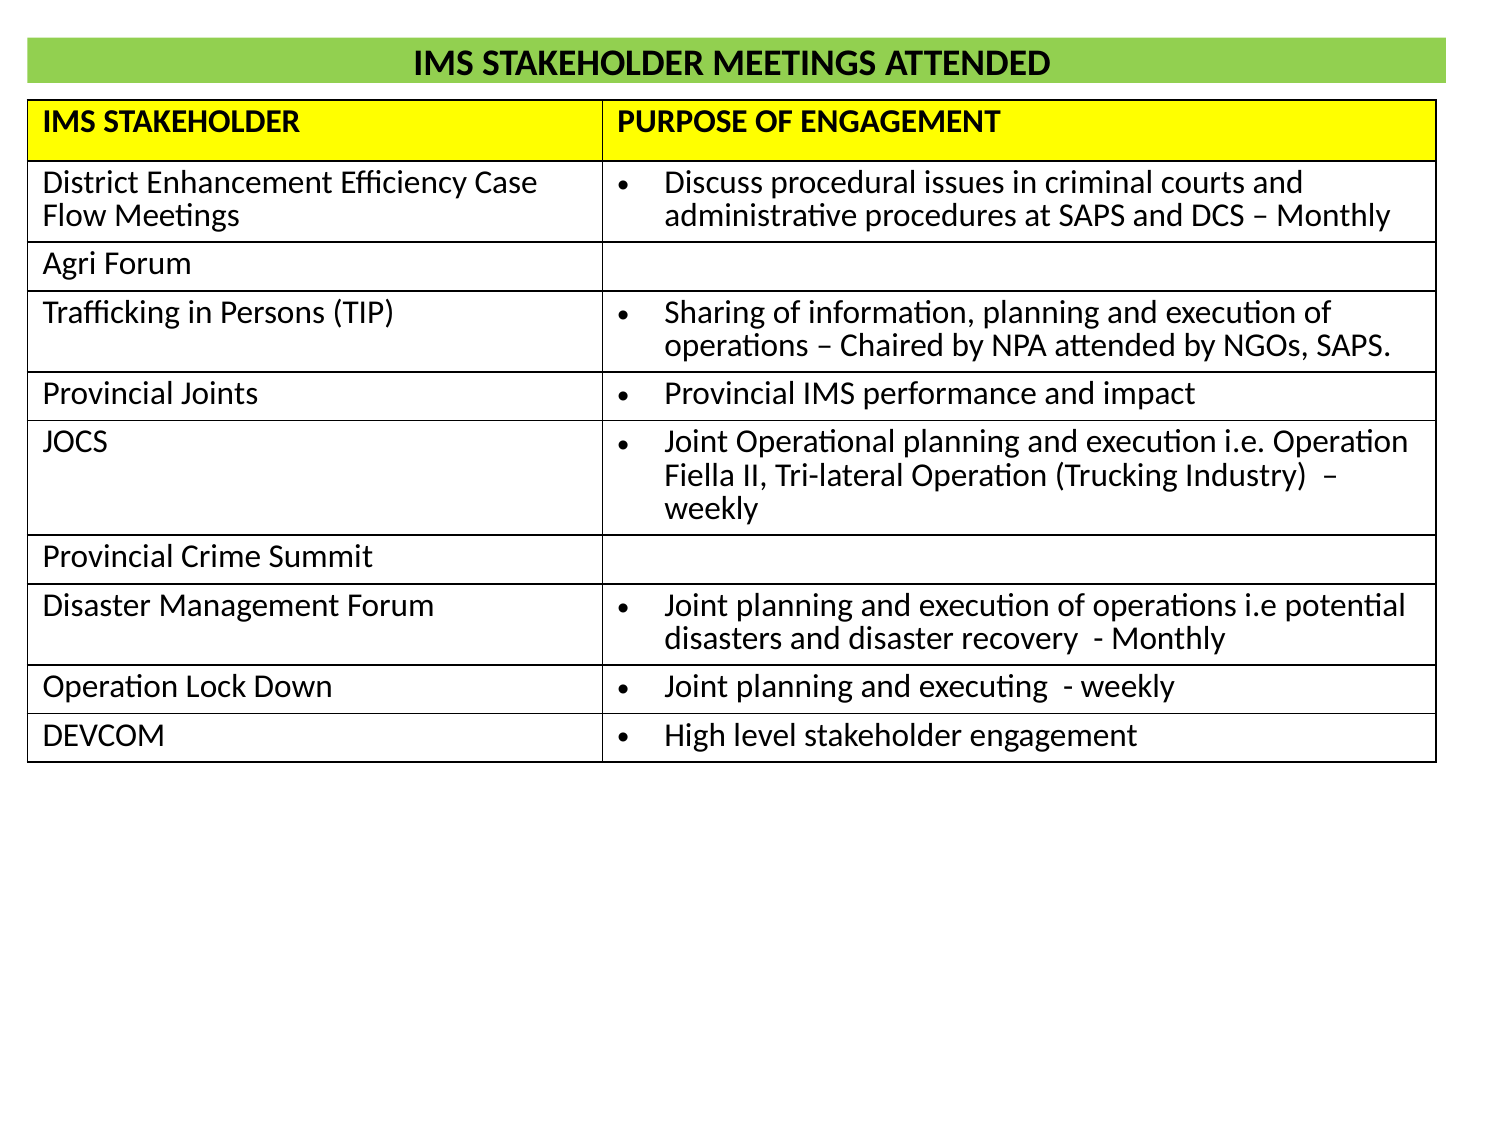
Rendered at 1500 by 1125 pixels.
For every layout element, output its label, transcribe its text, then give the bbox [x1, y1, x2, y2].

table_cell Joint planning and execution of operations i.e potential disasters and disaster recovery - Monthly [603, 585, 1435, 664]
table_cell High level stakeholder engagement [603, 714, 1435, 761]
table_cell JOCS [28, 421, 602, 534]
title IMS STAKEHOLDER MEETINGS ATTENDED [27, 37, 1446, 83]
table_cell Agri Forum [28, 243, 602, 290]
table_cell [603, 536, 1435, 583]
table_cell Trafficking in Persons (TIP) [28, 292, 602, 371]
table_cell DEVCOM [28, 714, 602, 761]
table_cell Joint Operational planning and execution i.e. Operation Fiella II, Tri-lateral Operation (Trucking Industry) – weekly [603, 421, 1435, 534]
table_cell Provincial Crime Summit [28, 536, 602, 583]
table_cell Provincial Joints [28, 373, 602, 420]
table_cell Provincial IMS performance and impact [603, 373, 1435, 420]
table_header IMS STAKEHOLDER [28, 101, 602, 160]
table_cell Joint planning and executing - weekly [603, 666, 1435, 713]
table_cell District Enhancement Efficiency Case Flow Meetings [28, 162, 602, 241]
table_header PURPOSE OF ENGAGEMENT [603, 101, 1435, 160]
table_cell Operation Lock Down [28, 666, 602, 713]
table_cell [603, 243, 1435, 290]
table_cell Sharing of information, planning and execution of operations – Chaired by NPA attended by NGOs, SAPS. [603, 292, 1435, 371]
table_cell Disaster Management Forum [28, 585, 602, 664]
table_cell Discuss procedural issues in criminal courts and administrative procedures at SAPS and DCS – Monthly [603, 162, 1435, 241]
